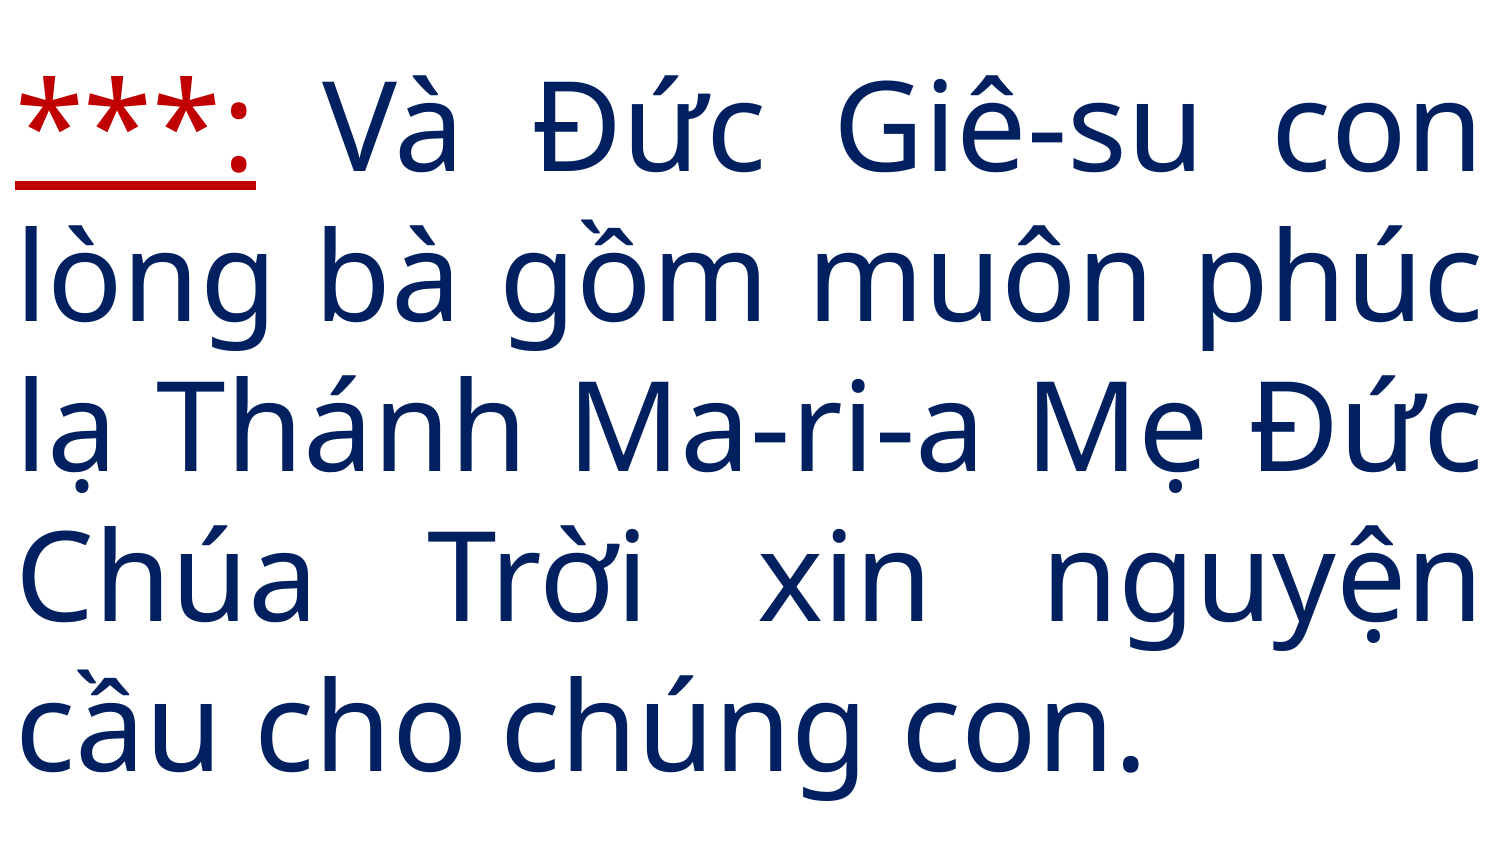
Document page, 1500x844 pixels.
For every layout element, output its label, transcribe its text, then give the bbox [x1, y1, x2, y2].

title ***: Và Đức Giê-su con lòng bà gồm muôn phúc lạ Thánh Ma-ri-a Mẹ Đức Chúa Trời xin nguyện cầu cho chúng con. [0, 0, 1500, 844]
